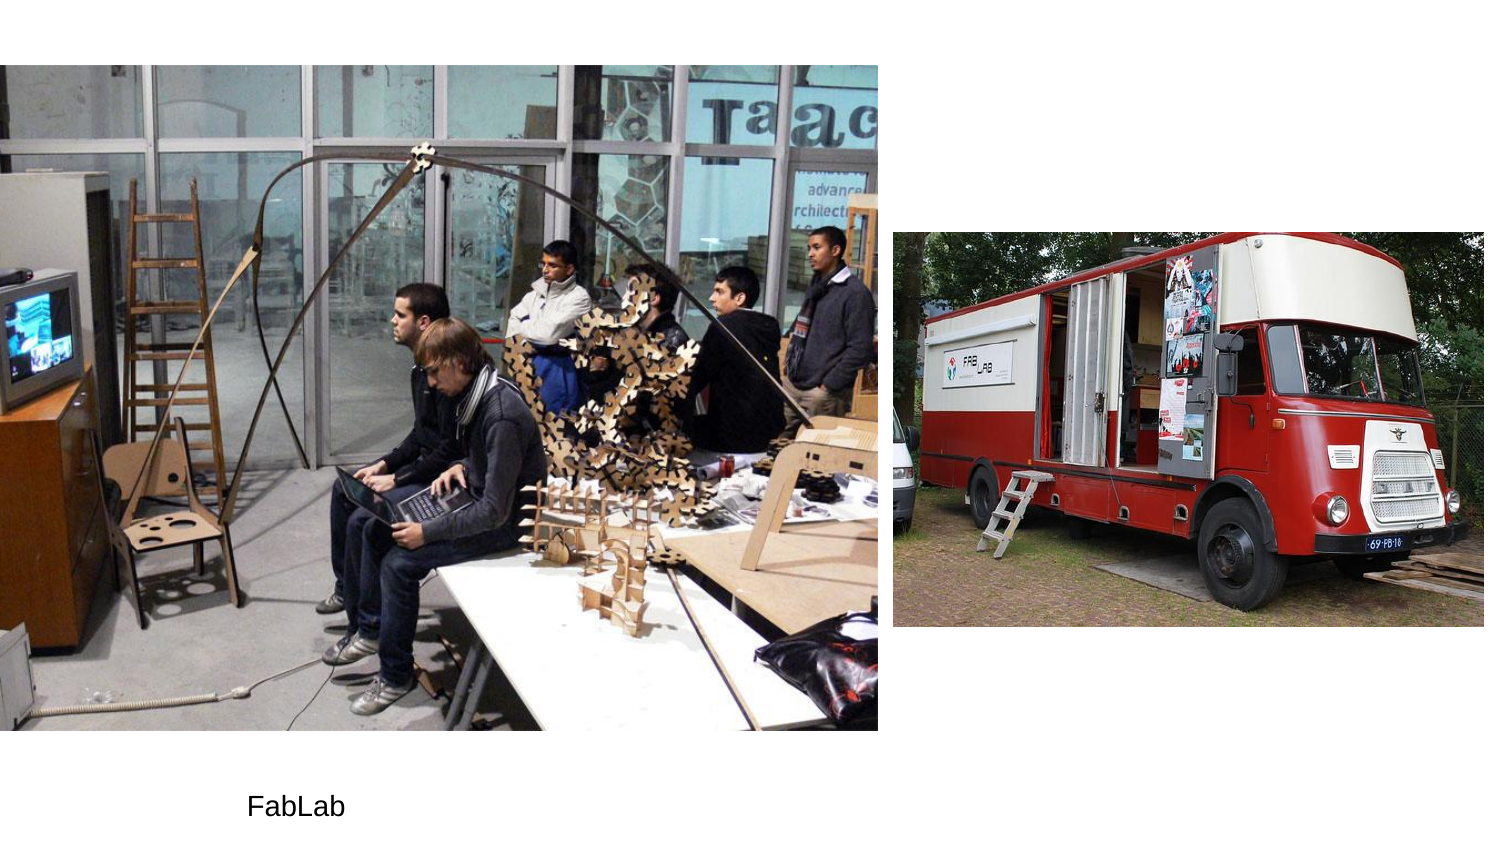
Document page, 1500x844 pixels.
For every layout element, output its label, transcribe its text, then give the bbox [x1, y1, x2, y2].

picture [893, 232, 1485, 627]
picture [0, 65, 878, 731]
text_box FabLab [231, 772, 1129, 844]
